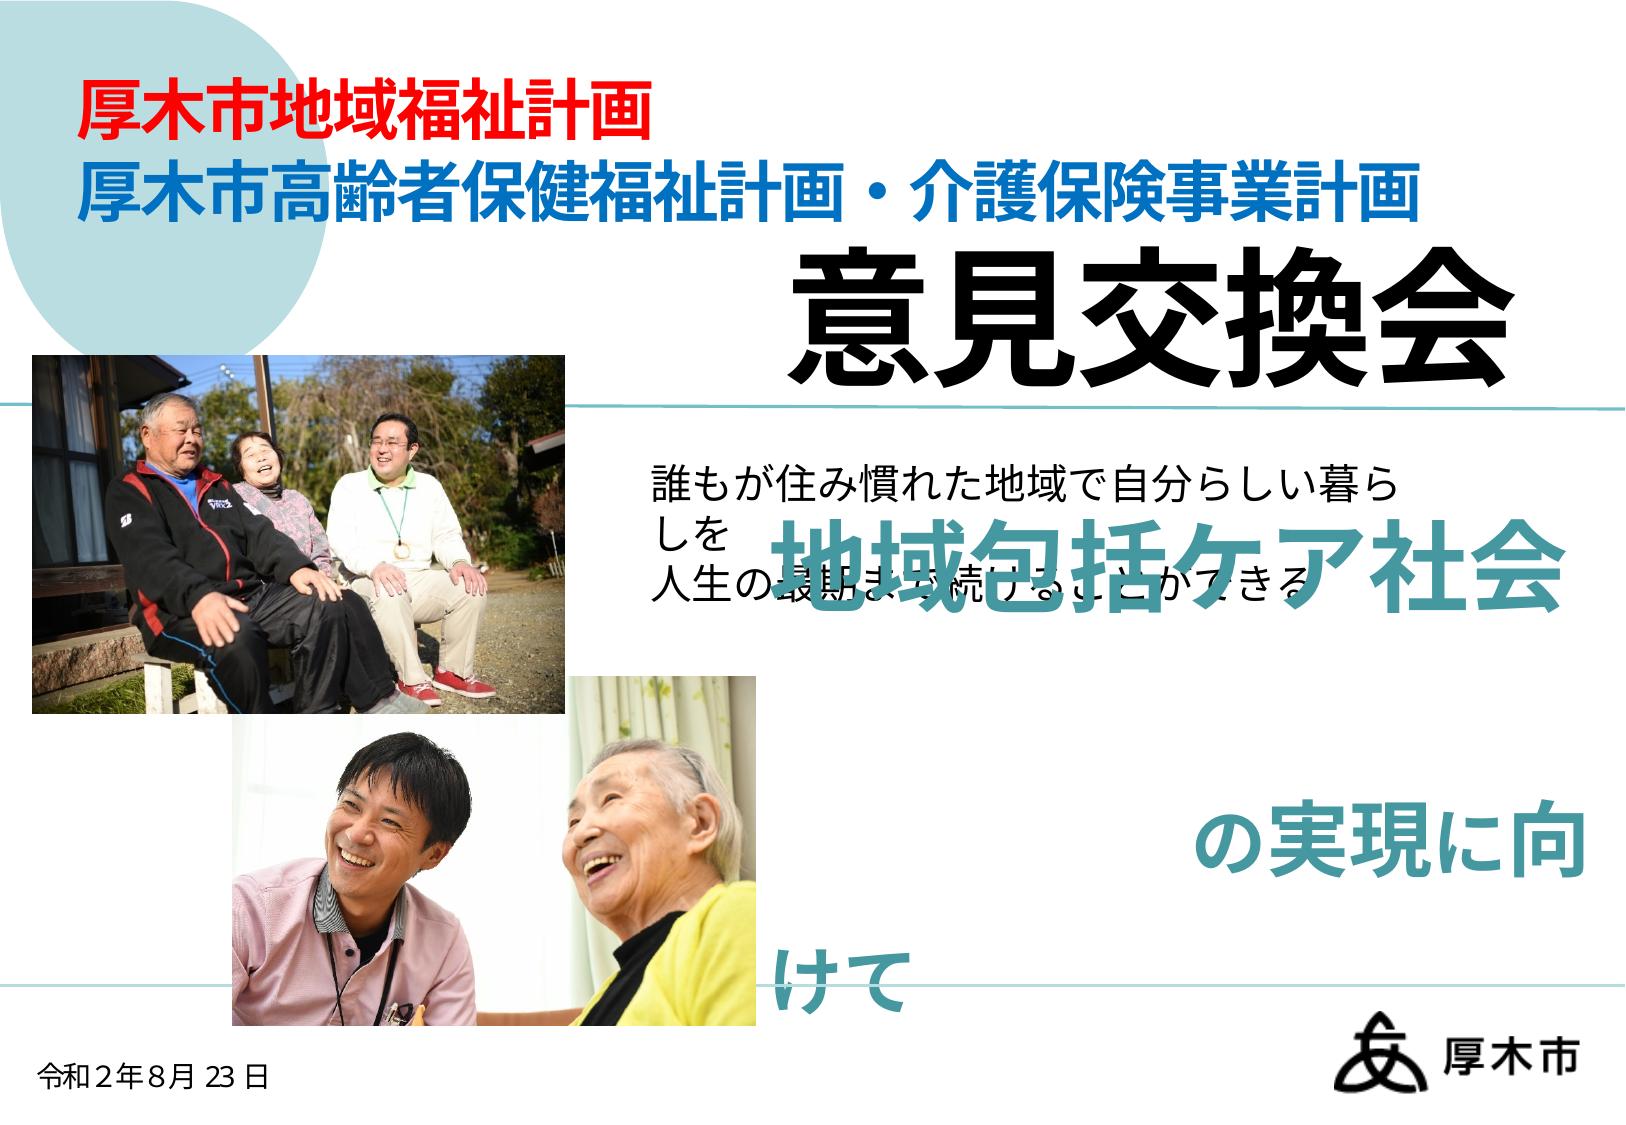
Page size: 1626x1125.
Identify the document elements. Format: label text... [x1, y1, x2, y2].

text_box 意見交換会 [768, 232, 1557, 401]
title 厚木市地域福祉計画 [61, 65, 1557, 148]
picture [32, 353, 757, 1026]
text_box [569, 403, 1625, 410]
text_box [0, 403, 27, 410]
text_box 令和２年８月23日 [21, 1046, 529, 1106]
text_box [1334, 1011, 1590, 1099]
text_box 誰もが住み慣れた地域で自分らしい暮らしを 人生の最期まで続けることができる [635, 491, 1419, 575]
text_box 厚木市高齢者保健福祉計画・介護保険事業計画 [61, 148, 1557, 232]
text_box [0, 0, 325, 351]
text_box 地域包括ケア社会 の実現に向けて [753, 609, 1625, 906]
